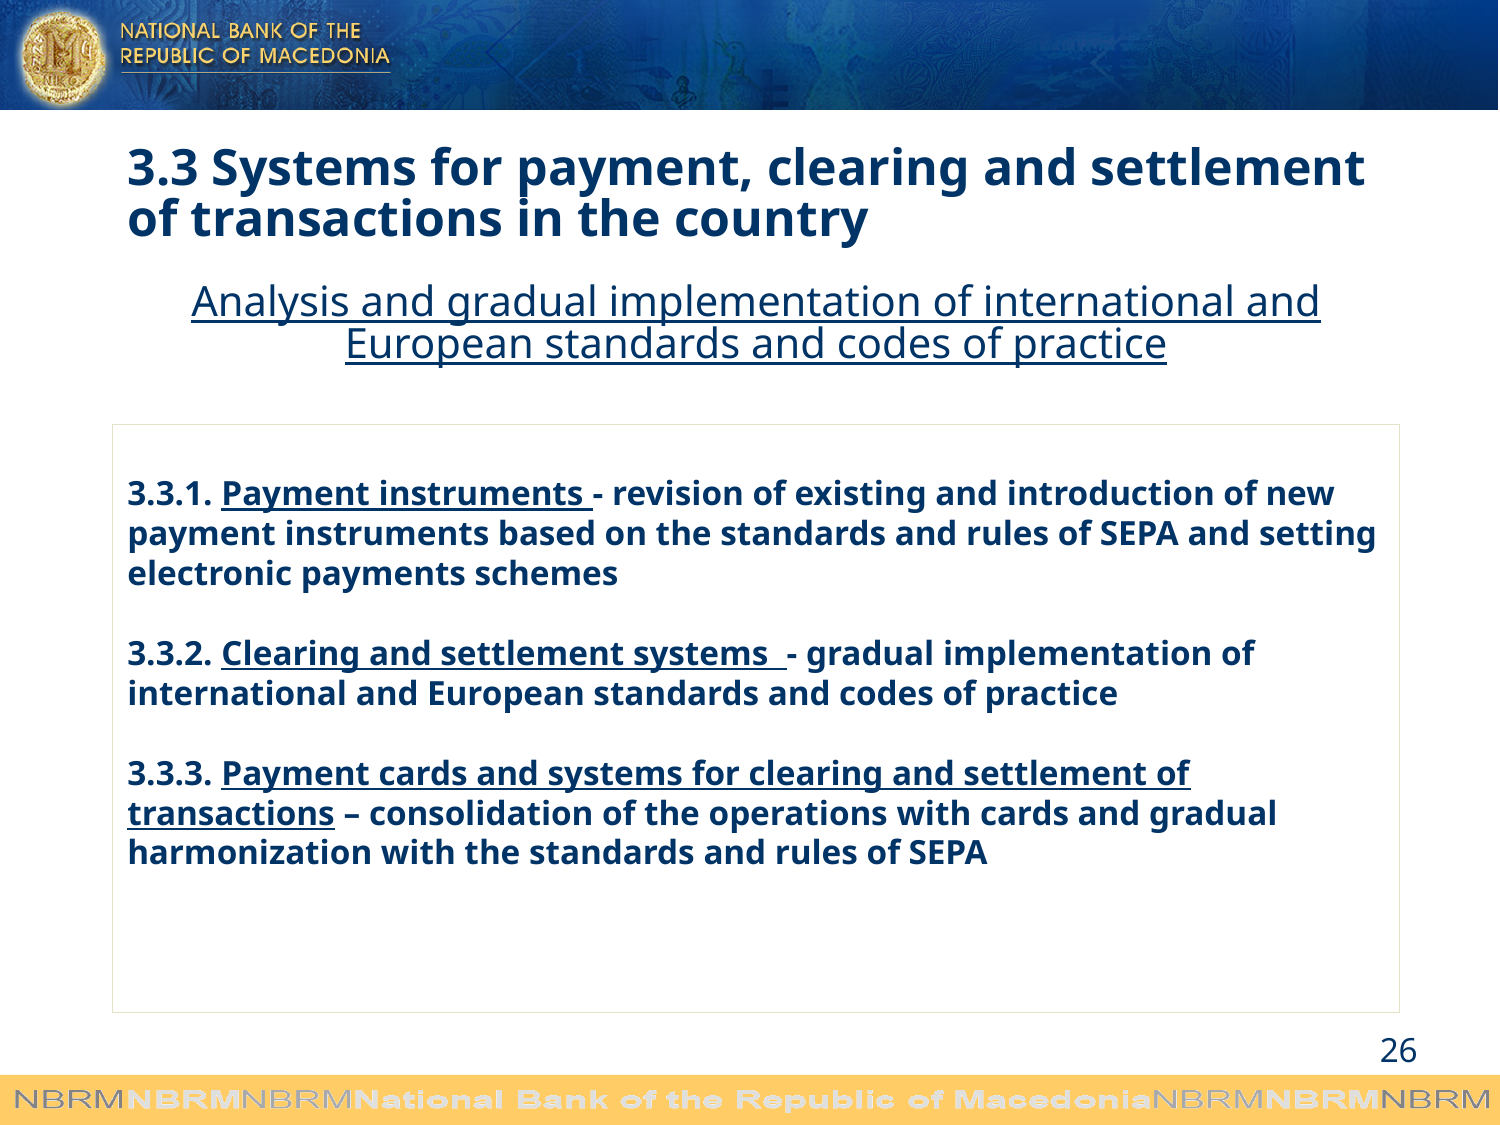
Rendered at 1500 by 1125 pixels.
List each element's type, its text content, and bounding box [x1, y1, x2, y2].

title Analysis and gradual implementation of international and European standards and codes of practice [112, 275, 1400, 363]
picture [12, 1090, 1489, 1113]
text_box 3.3 Systems for payment, clearing and settlement of transactions in the country [112, 137, 1400, 250]
text_box 26 [1379, 1013, 1480, 1089]
text_box 3.3.1. Payment instruments - revision of existing and introduction of new payment instruments based on the standards and rules of SEPA and setting electronic payments schemes 3.3.2. Clearing and settlement systems - gradual implementation of international and European standards and codes of practice 3.3.3. Payment cards and systems for clearing and settlement of transactions – consolidation of the operations with cards and gradual harmonization with the standards and rules of SEPA [112, 424, 1400, 1013]
